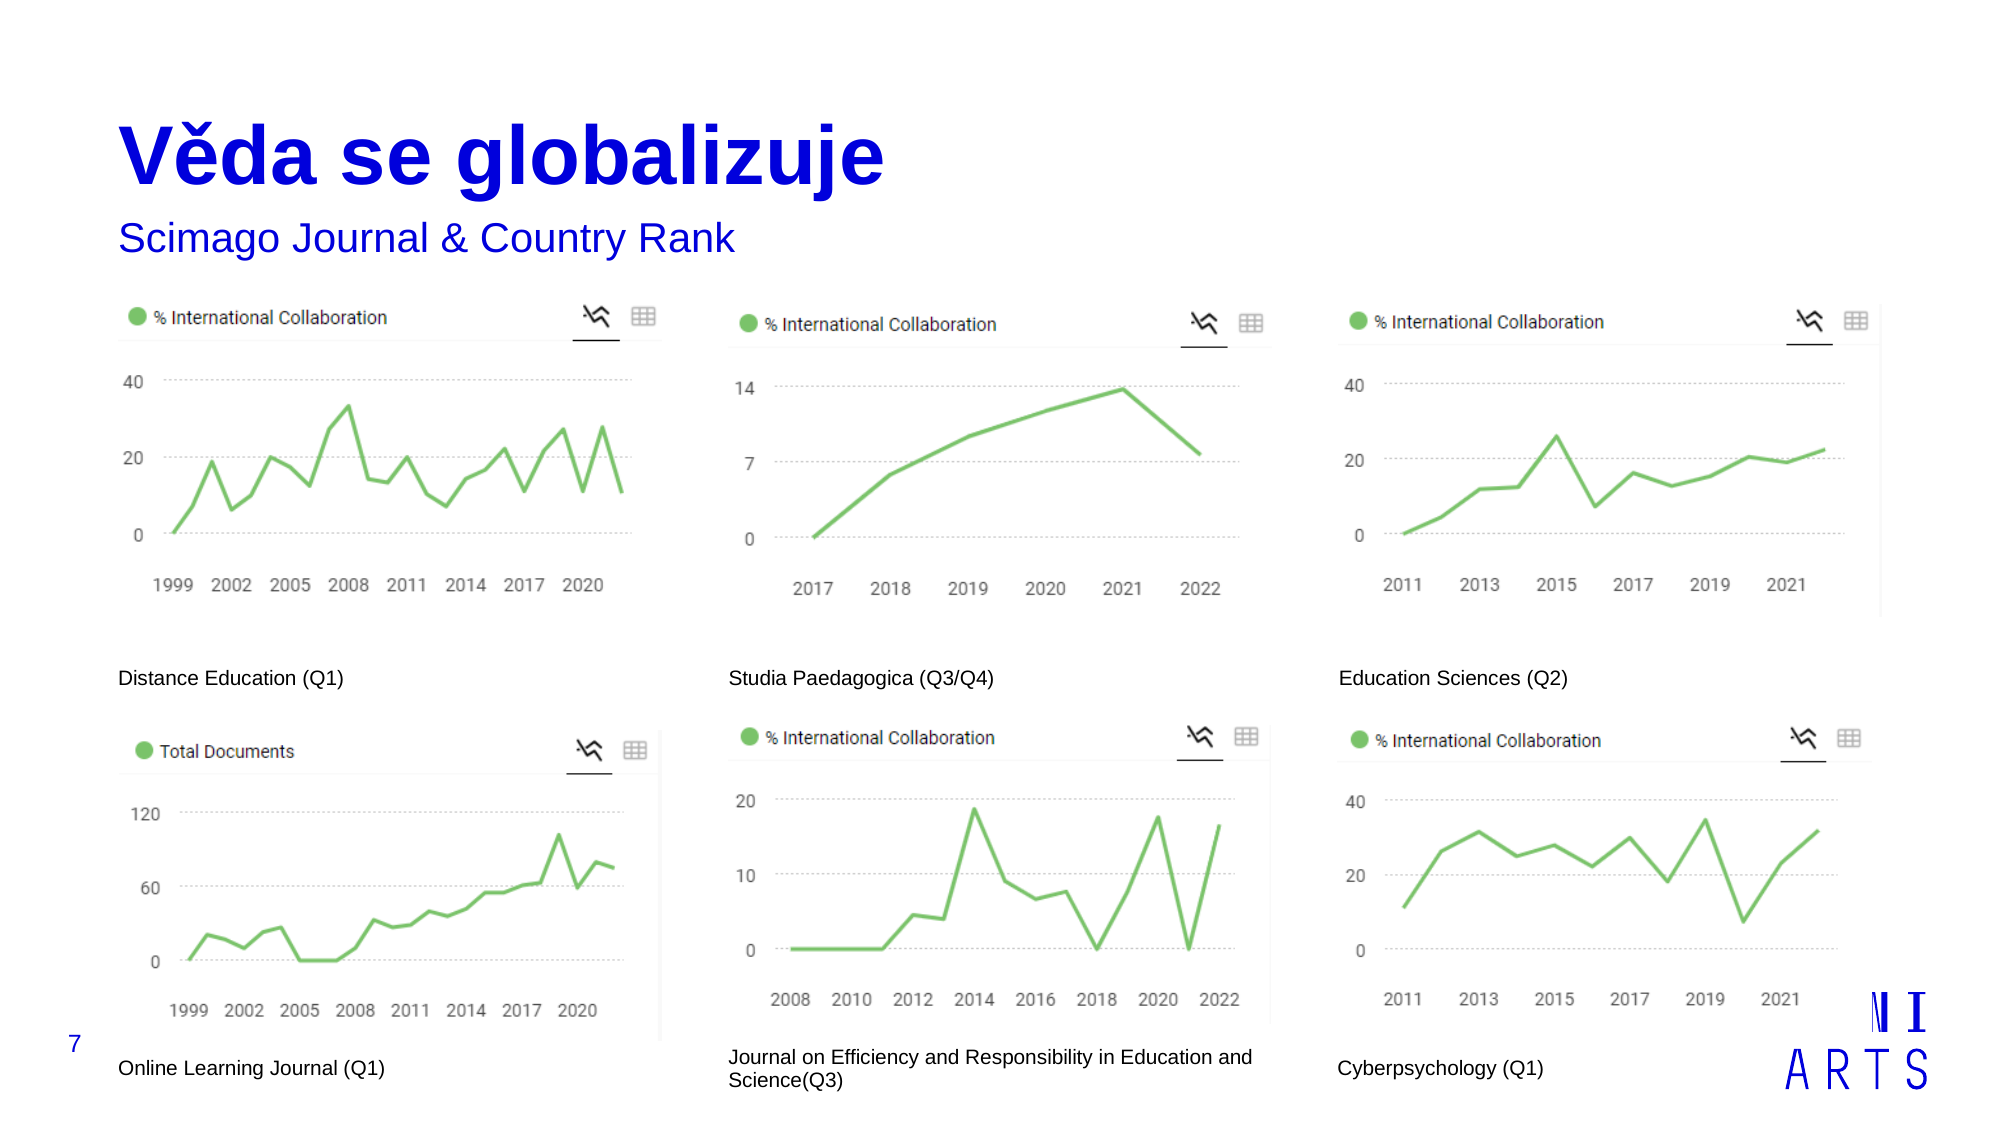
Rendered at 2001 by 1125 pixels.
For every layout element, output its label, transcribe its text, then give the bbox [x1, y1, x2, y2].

list Scimago Journal & Country Rank [118, 212, 1882, 258]
picture [1336, 723, 1872, 1036]
text_box Online Learning Journal (Q1) [118, 1050, 662, 1087]
list Education Sciences (Q2) [1338, 660, 1883, 696]
list Studia Paedagogica (Q3/Q4) [728, 660, 1272, 696]
picture [119, 730, 662, 1041]
title Věda se globalizuje [118, 118, 1883, 193]
slide_number 7 [67, 1021, 110, 1063]
text_box Cyberpsychology (Q1) [1337, 1050, 1881, 1087]
text_box Journal on Efficiency and Responsibility in Education and Science(Q3) [728, 1050, 1272, 1087]
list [117, 301, 662, 620]
list Distance Education (Q1) [118, 660, 662, 696]
picture [728, 724, 1271, 1024]
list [1338, 304, 1882, 617]
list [728, 308, 1272, 613]
